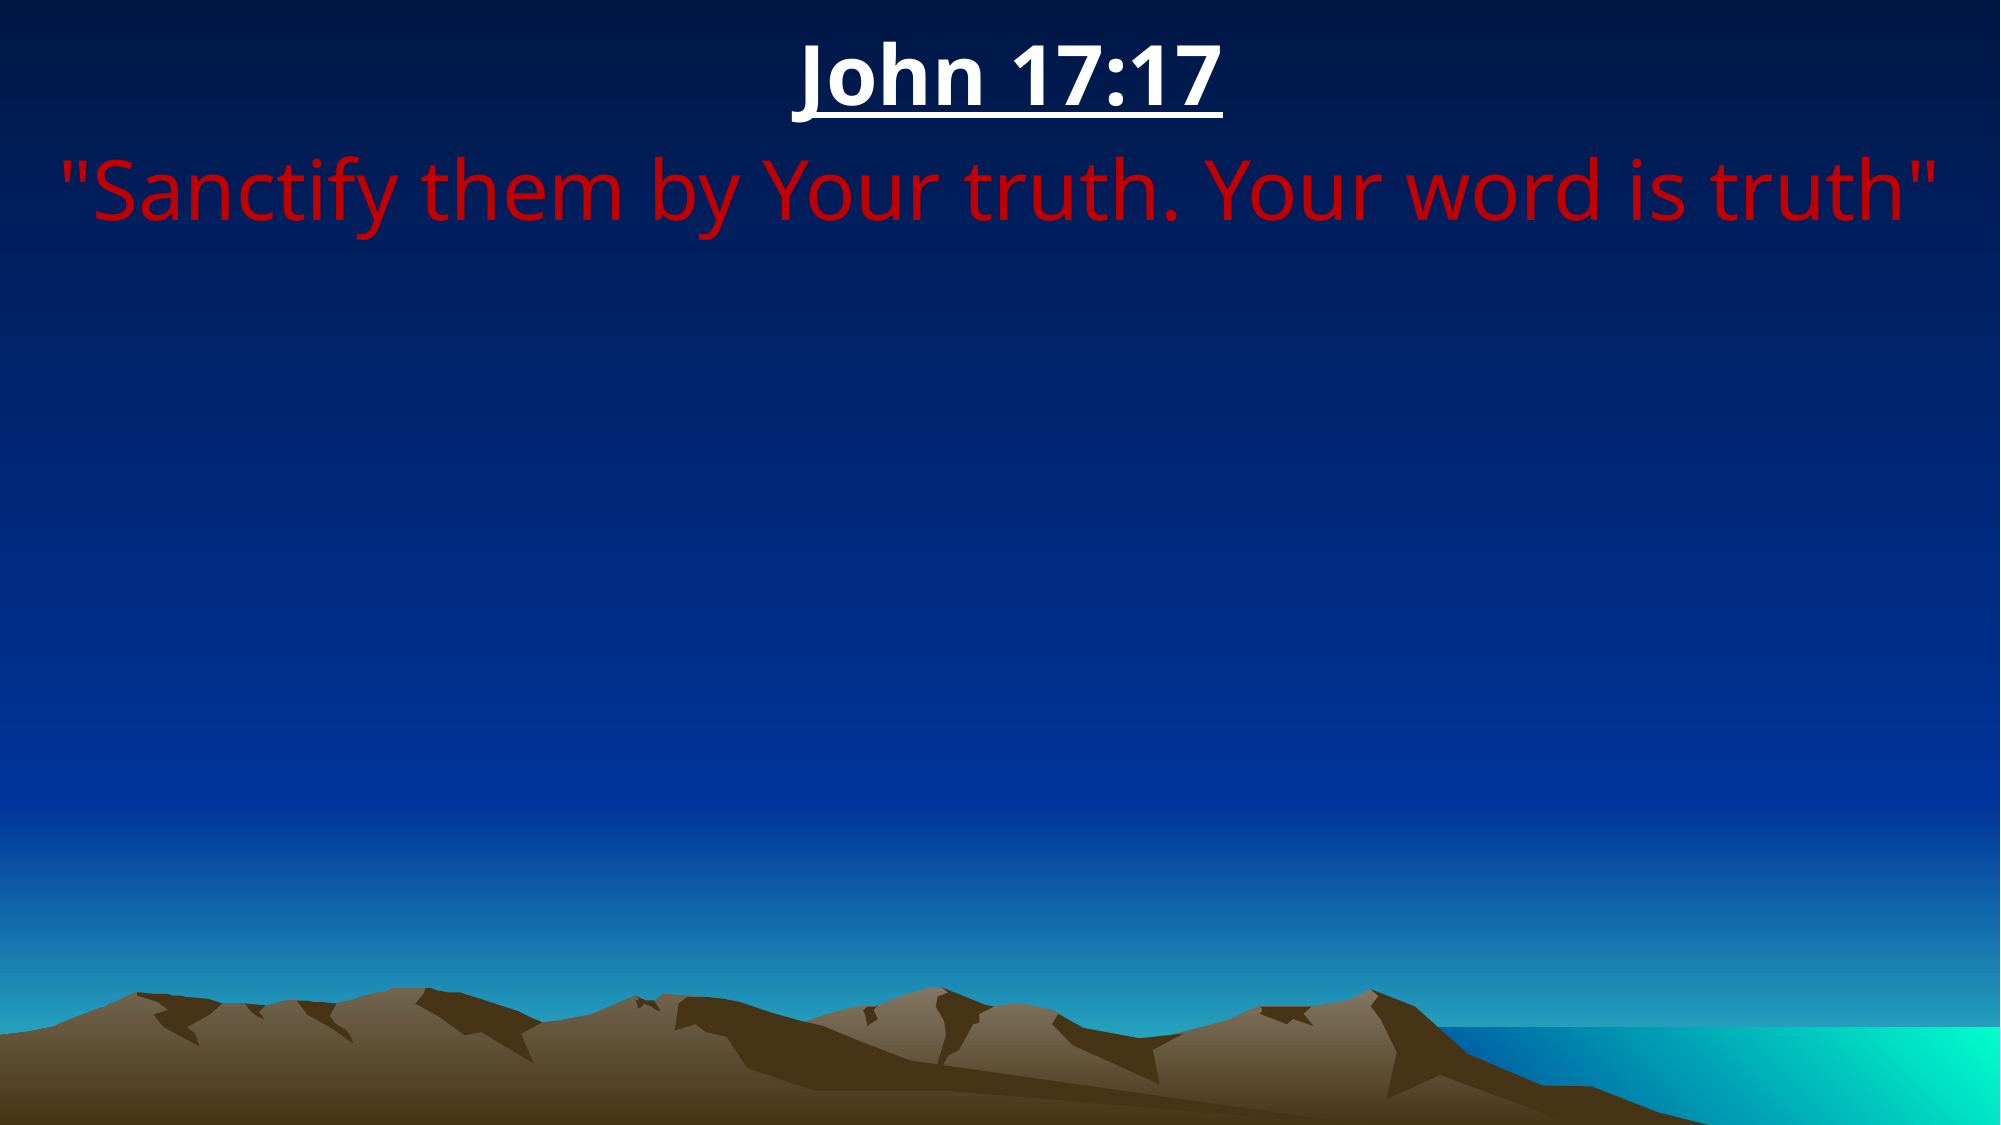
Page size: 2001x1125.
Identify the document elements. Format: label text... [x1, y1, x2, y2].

text_box John 17:17 "Sanctify them by Your truth. Your word is truth" [0, 0, 2000, 900]
